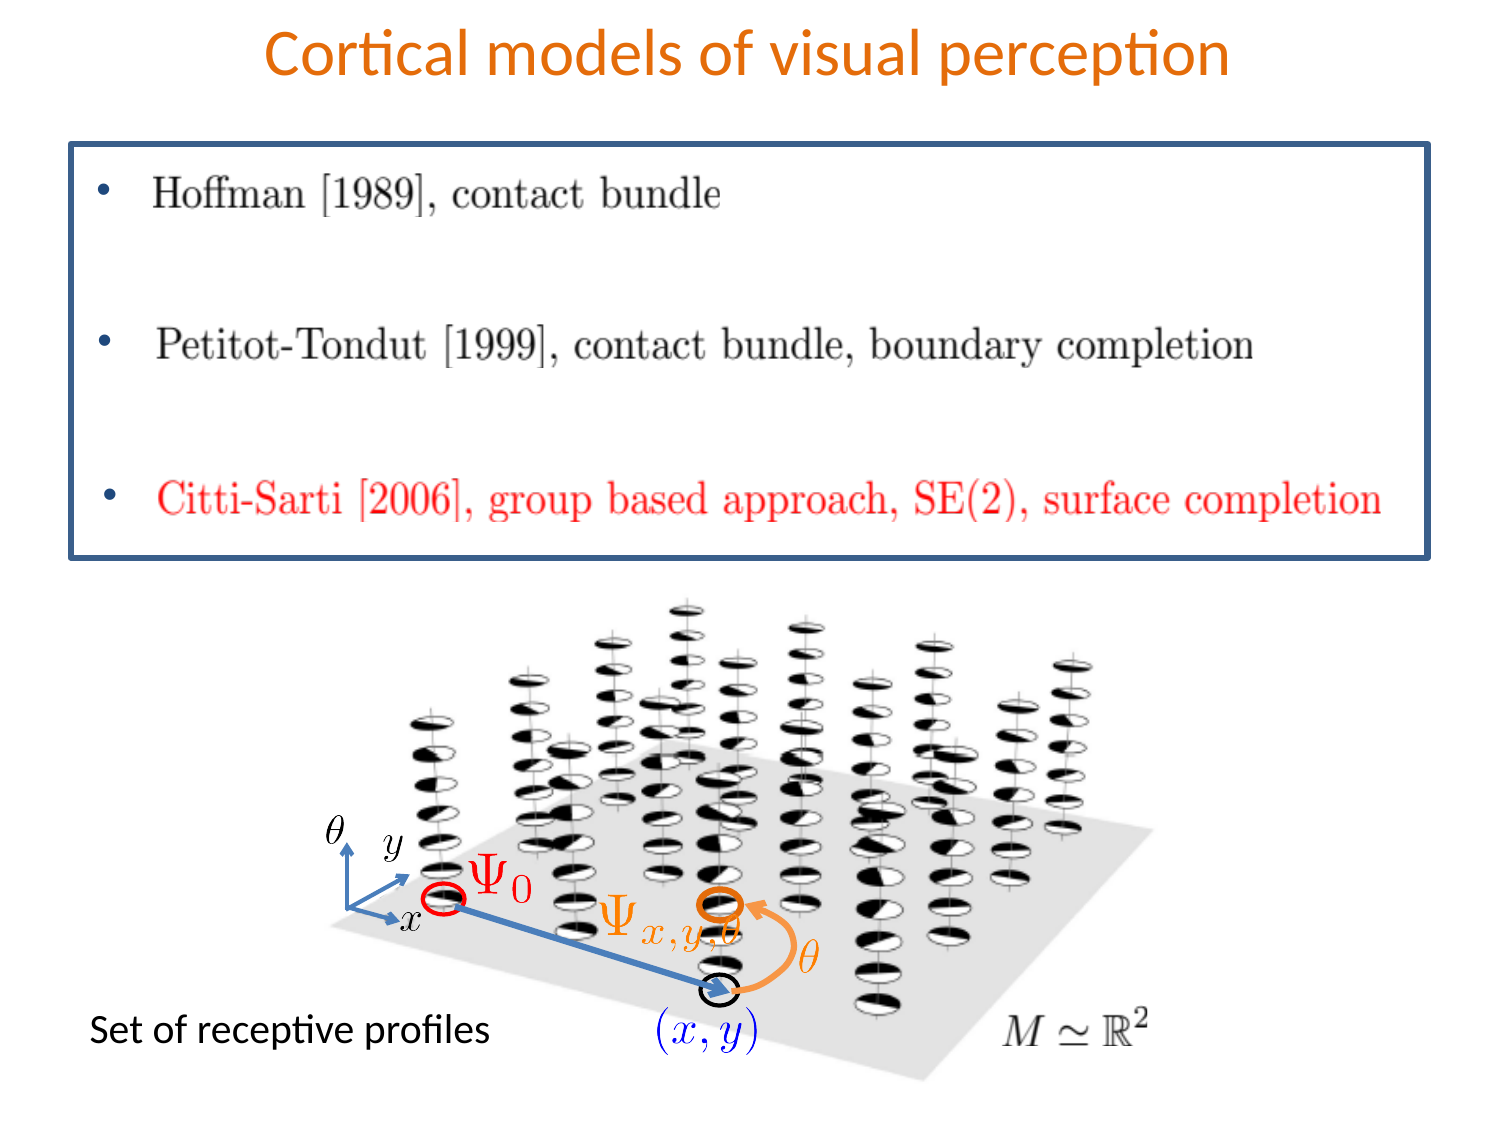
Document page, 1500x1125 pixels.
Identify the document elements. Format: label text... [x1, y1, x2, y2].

picture [152, 172, 720, 217]
picture [156, 323, 1253, 368]
text_box [87, 462, 361, 527]
picture [1001, 1005, 1148, 1046]
text_box Cortical models of visual perception [0, 1, 1500, 97]
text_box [271, 540, 1202, 1112]
picture [157, 477, 1381, 523]
text_box [69, 142, 1430, 560]
text_box Set of receptive profiles [74, 993, 266, 1059]
